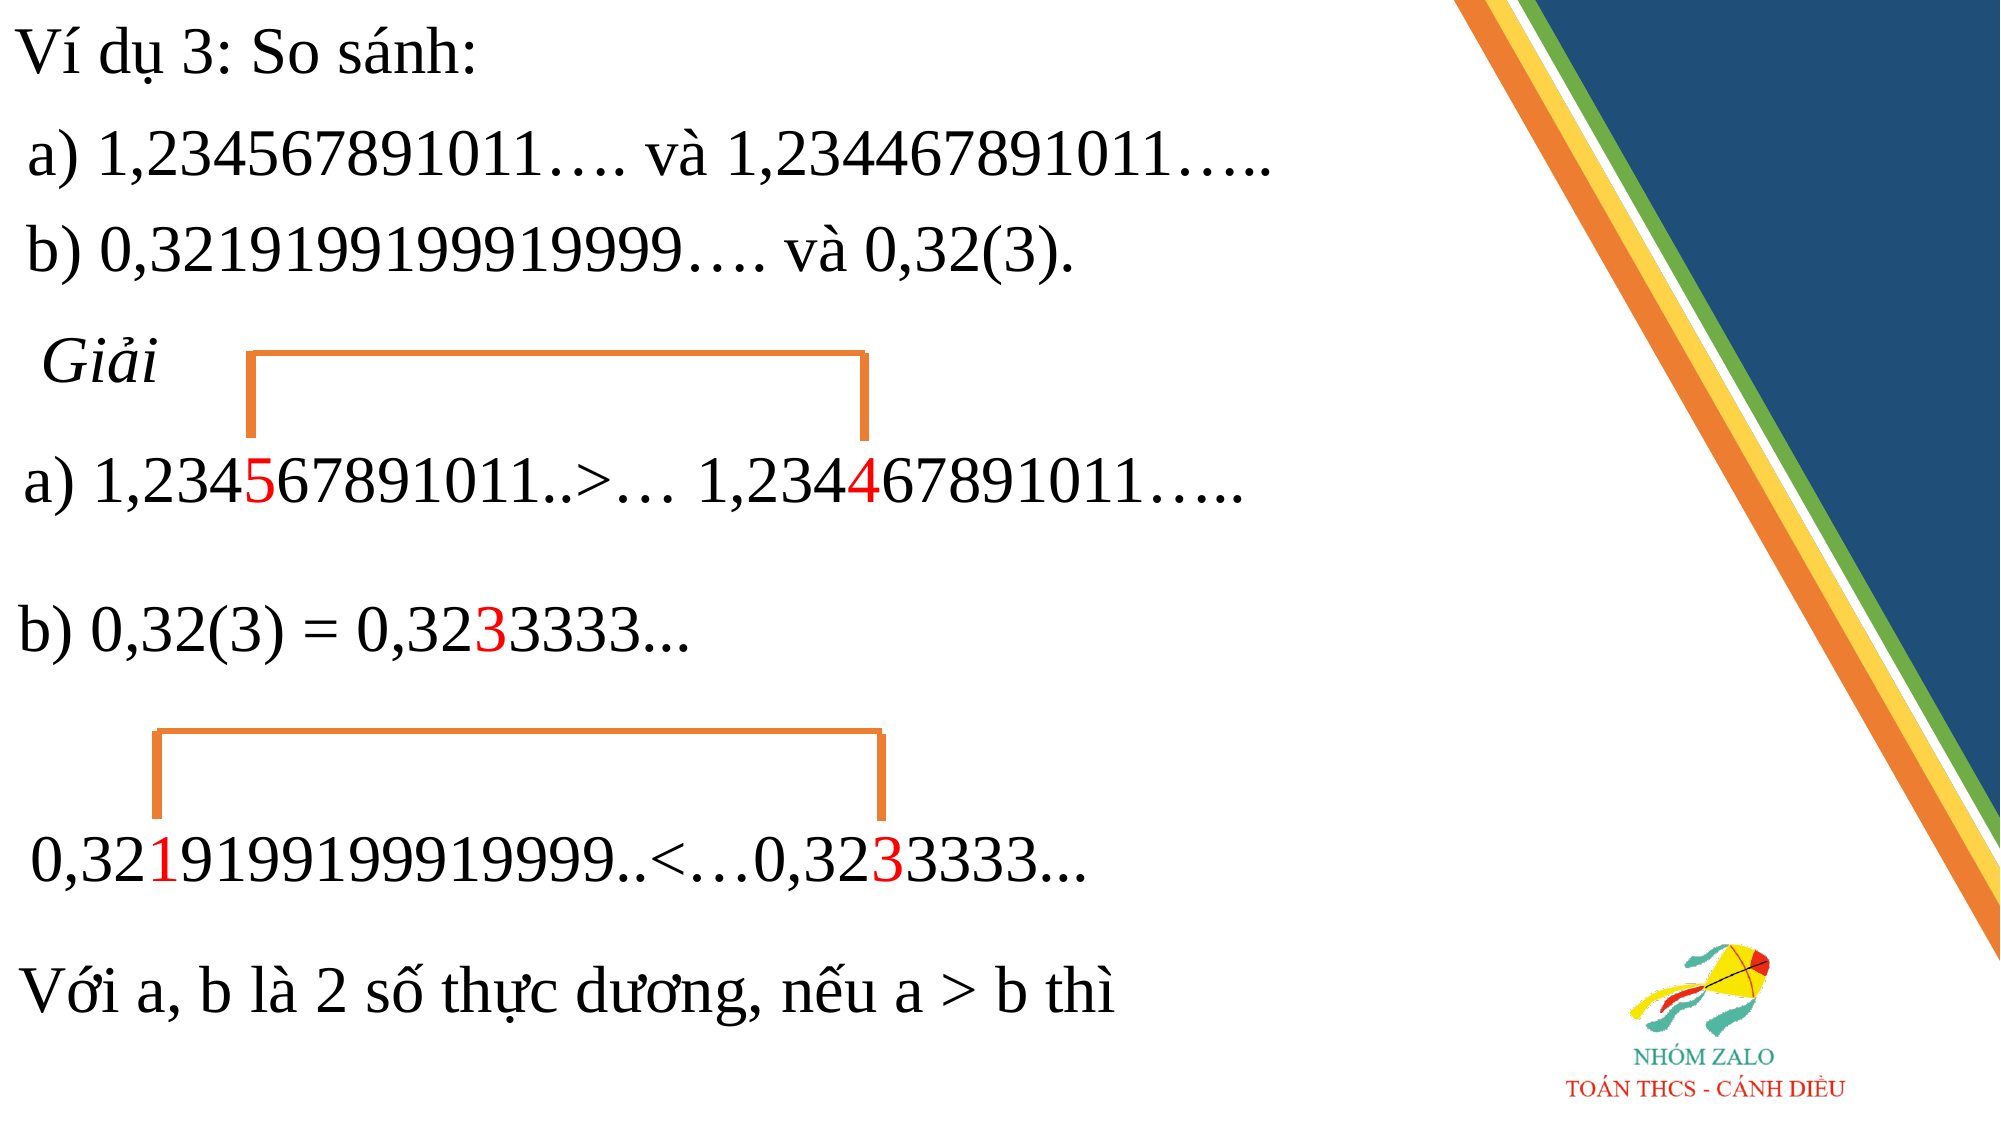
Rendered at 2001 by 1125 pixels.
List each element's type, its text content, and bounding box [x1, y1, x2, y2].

text_box b) 0,3219199199919999…. và 0,32(3). [12, 197, 1352, 293]
text_box Ví dụ 3: So sánh: [0, 0, 675, 95]
text_box a) 1,234567891011…. và 1,234467891011….. [12, 101, 1352, 197]
text_box 0,3219199199919999..<…0,3233333... [15, 807, 1362, 903]
text_box b) 0,32(3) = 0,3233333... [3, 577, 1282, 673]
text_box Giải [25, 308, 474, 403]
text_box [1702, 0, 2000, 1029]
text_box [250, 350, 865, 441]
text_box a) 1,234567891011..>… 1,234467891011….. [9, 427, 1702, 523]
picture [1543, 892, 1887, 1125]
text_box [156, 732, 882, 822]
